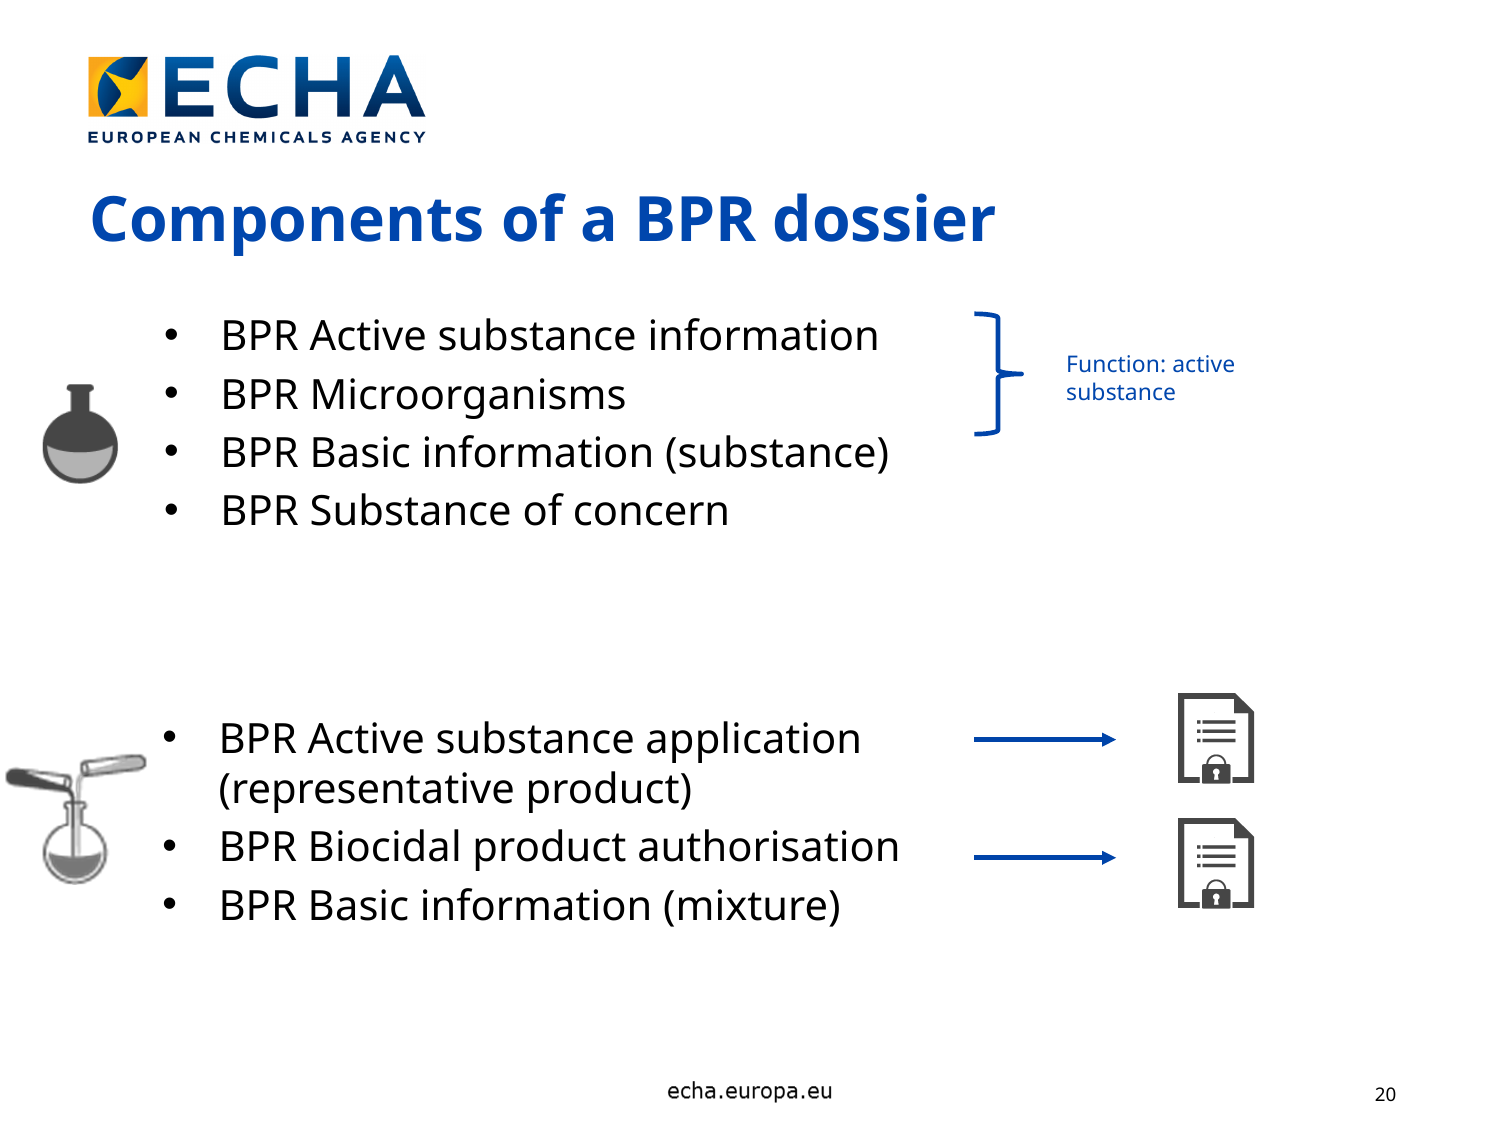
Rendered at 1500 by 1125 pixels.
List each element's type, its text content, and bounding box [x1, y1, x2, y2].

slide_number 20 [1175, 1074, 1412, 1125]
text_box Function: active substance [1051, 342, 1347, 413]
text_box BPR Active substance application (representative product) BPR Biocidal product authorisation BPR Basic information (mixture) [147, 704, 1128, 1035]
picture [1175, 690, 1255, 784]
picture [1, 736, 150, 885]
picture [88, 54, 426, 144]
list Components of a BPR dossier [74, 171, 1388, 322]
text_box [974, 313, 1023, 435]
picture [37, 381, 126, 487]
picture [1175, 814, 1255, 909]
list BPR Active substance information BPR Microorganisms BPR Basic information (substance) BPR Substance of concern [149, 301, 1128, 633]
picture [620, 1070, 880, 1125]
